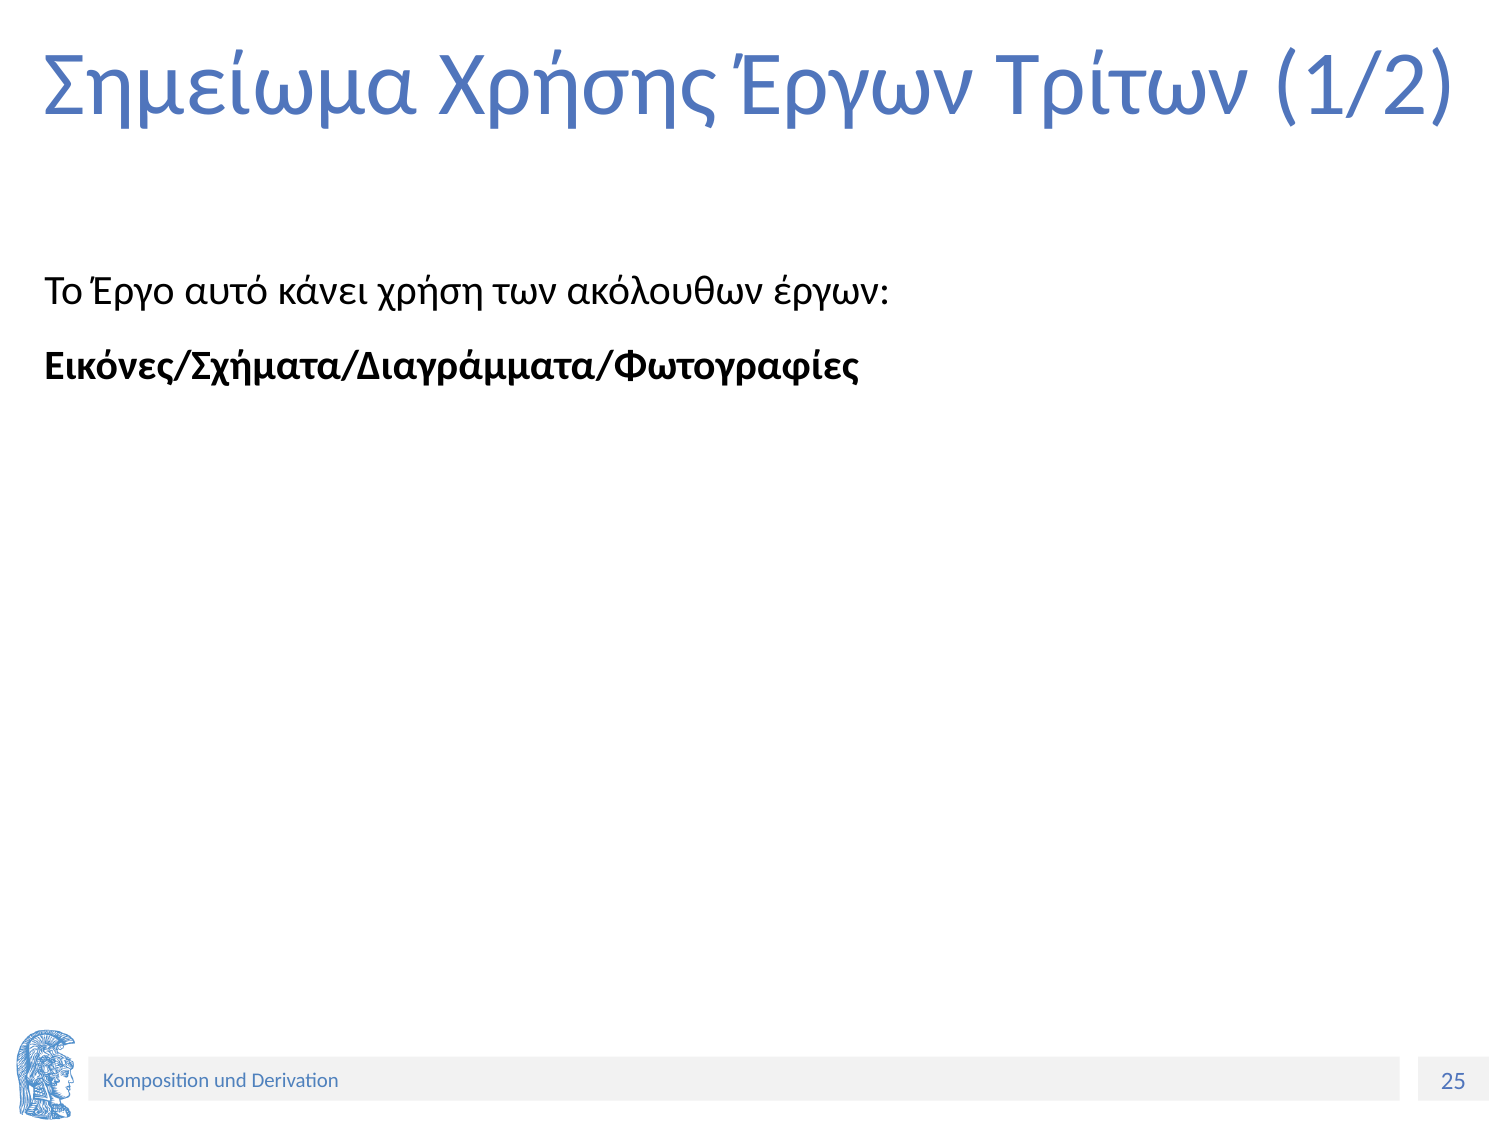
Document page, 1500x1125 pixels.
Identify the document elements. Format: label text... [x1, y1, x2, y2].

title Σημείωμα Χρήσης Έργων Τρίτων (1/2) [0, 0, 1500, 172]
list Το Έργο αυτό κάνει χρήση των ακόλουθων έργων: Εικόνες/Σχήματα/Διαγράμματα/Φωτογραφίες [29, 255, 1483, 998]
picture [9, 1026, 81, 1120]
